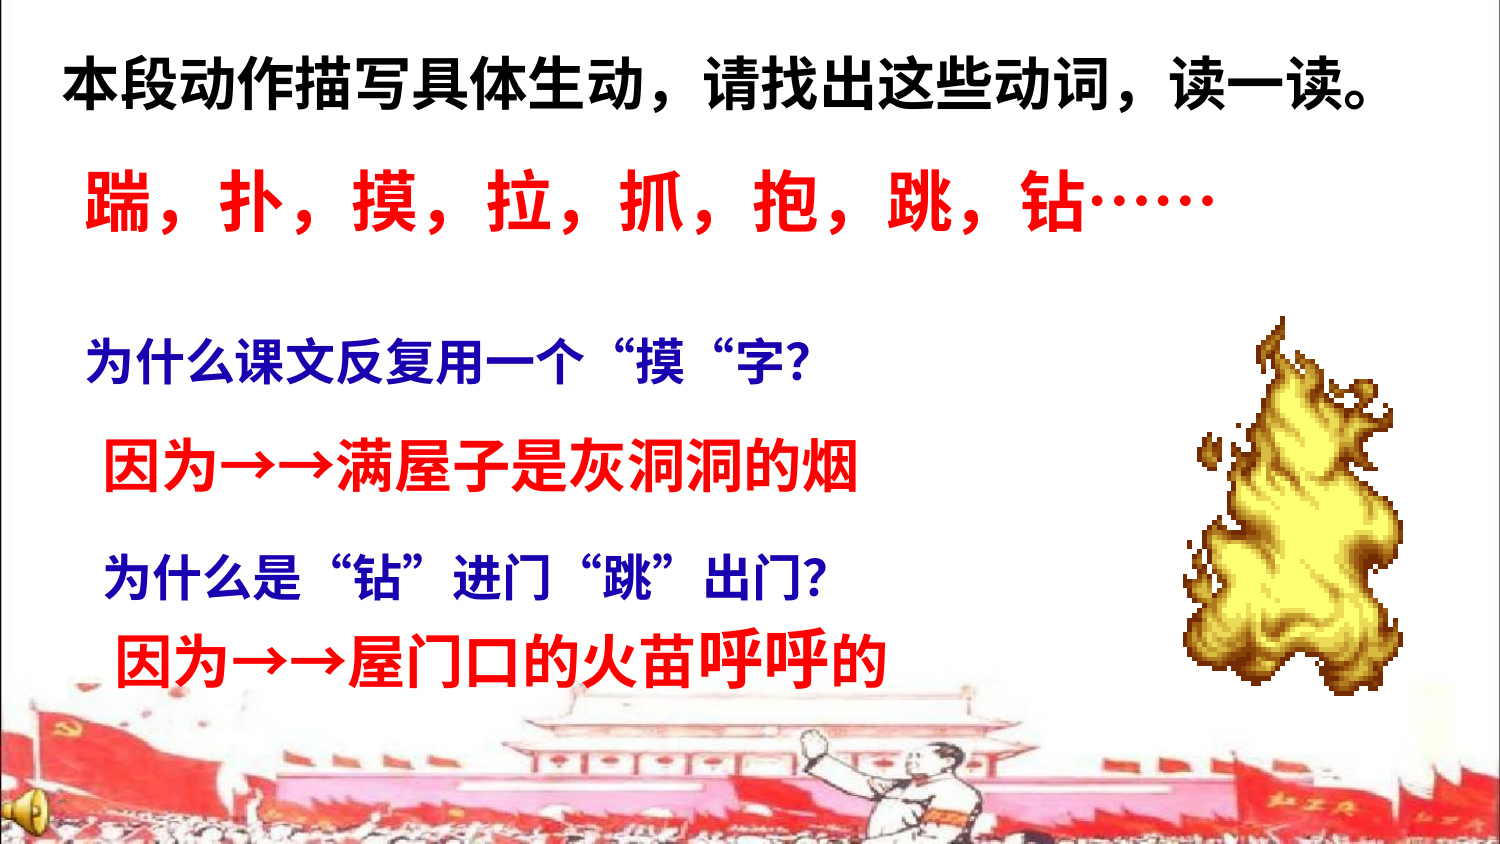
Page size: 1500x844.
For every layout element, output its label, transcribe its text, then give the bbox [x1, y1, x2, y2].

text_box 为什么课文反复用一个“摸“字？ [70, 322, 1178, 398]
text_box 因为→→满屋子是灰洞洞的烟 [88, 421, 876, 507]
title 本段动作描写具体生动，请找出这些动词，读一读。 [46, 23, 1465, 141]
text_box 因为→→屋门口的火苗呼呼的 [99, 609, 904, 704]
picture [0, 0, 1500, 844]
text_box 踹，扑，摸，拉，抓，抱，跳，钻…… [70, 152, 1465, 247]
text_box 为什么是“钻”进门“跳”出门？ [87, 538, 868, 614]
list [1183, 316, 1403, 696]
